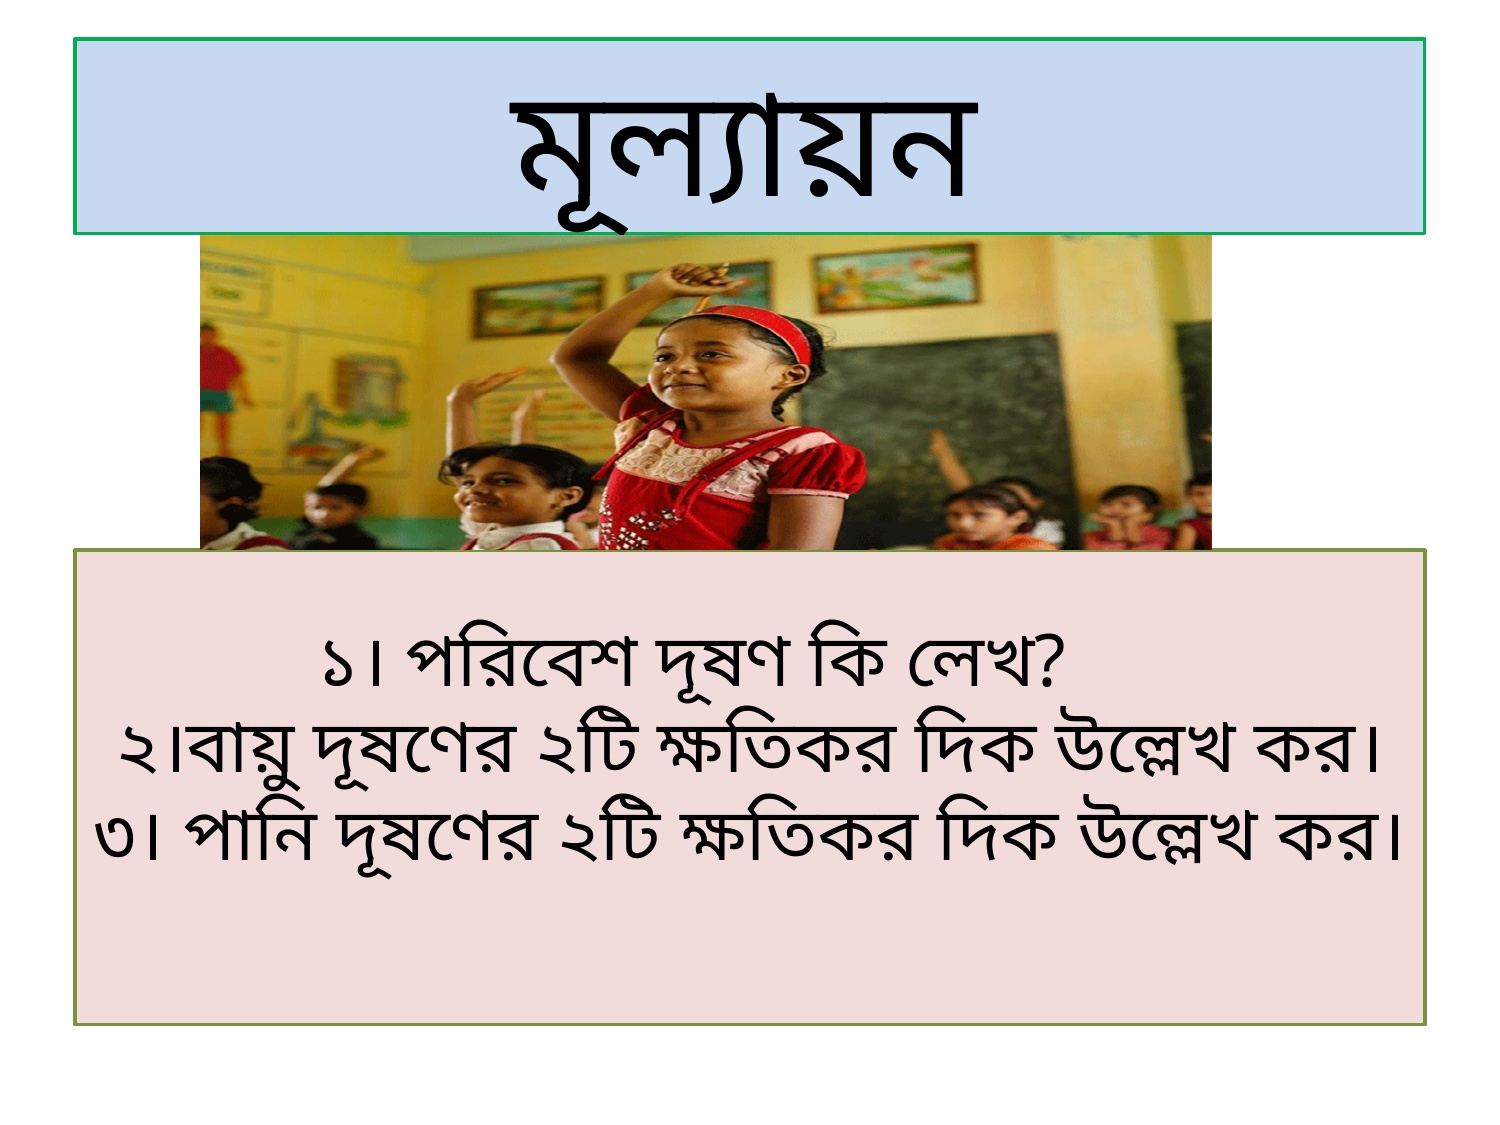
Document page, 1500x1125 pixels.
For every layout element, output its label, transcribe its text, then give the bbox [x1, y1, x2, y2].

text_box মূল্যায়ন [74, 38, 1425, 234]
title ১। পরিবেশ দূষণ কি লেখ? ২।বায়ু দূষণের ২টি ক্ষতিকর দিক উল্লেখ কর। ৩। পানি দূষণের ২টি ক্ষতিকর দিক উল্লেখ কর। [75, 549, 1425, 1025]
picture [199, 235, 1213, 551]
